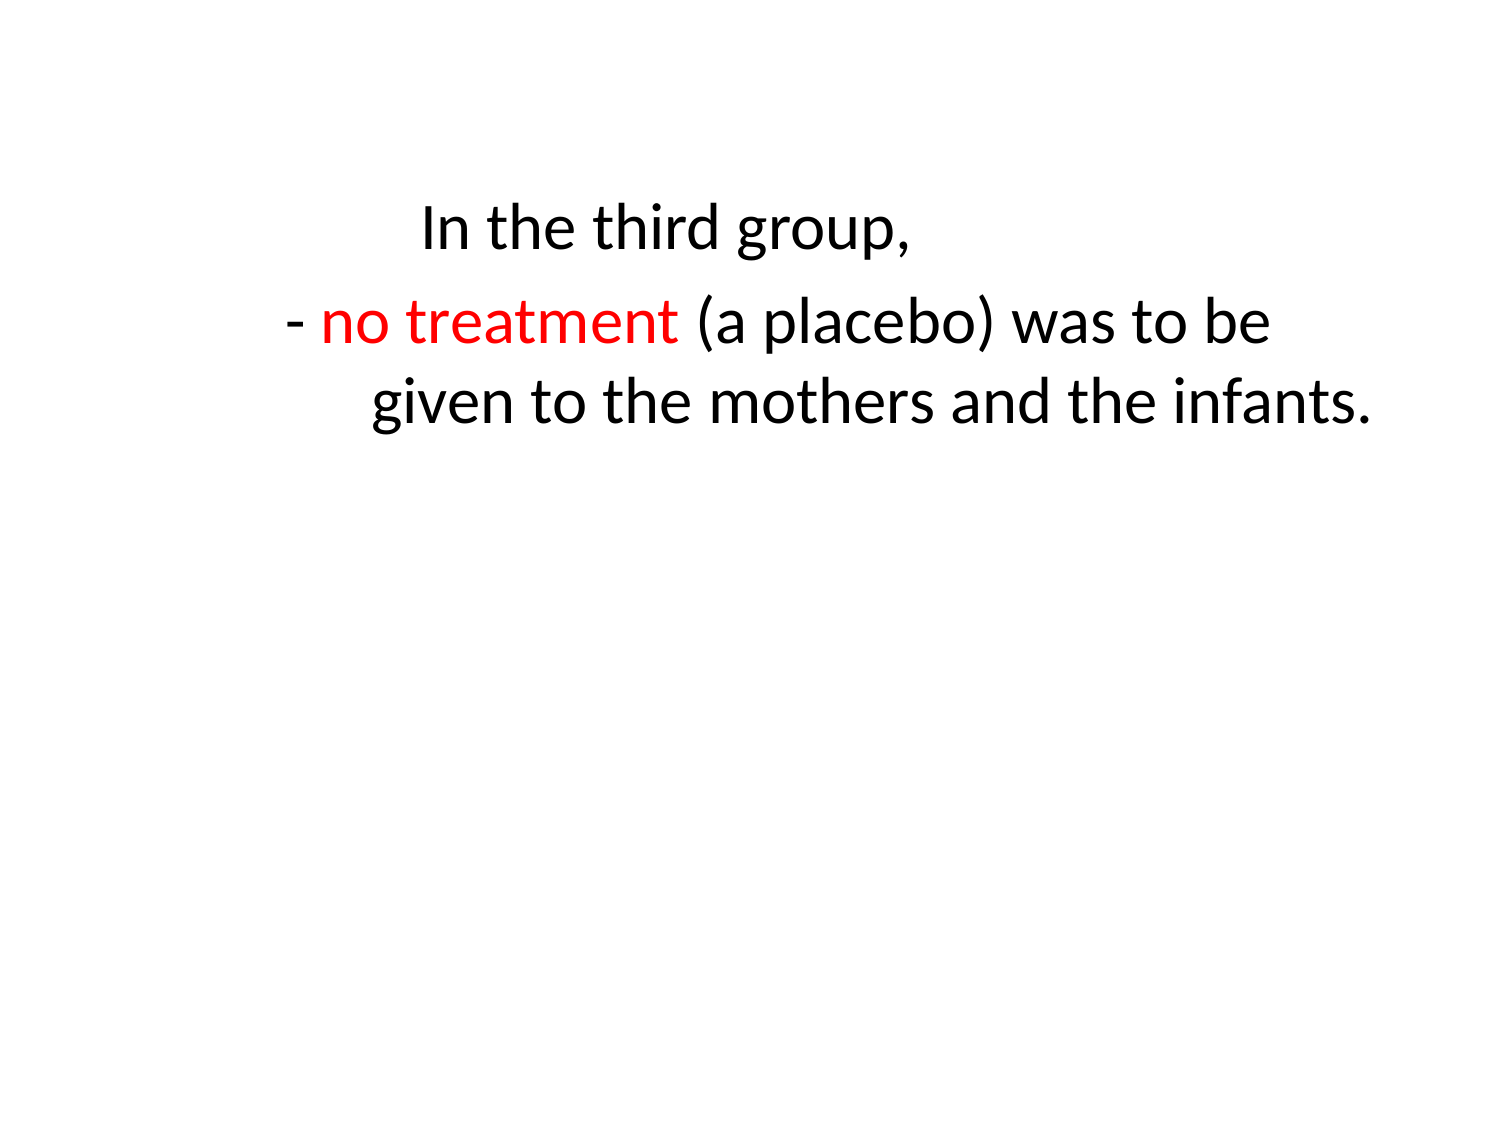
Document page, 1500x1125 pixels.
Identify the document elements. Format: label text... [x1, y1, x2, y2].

list In the third group, - no treatment (a placebo) was to be given to the mothers and the infants. [75, 82, 1425, 1005]
